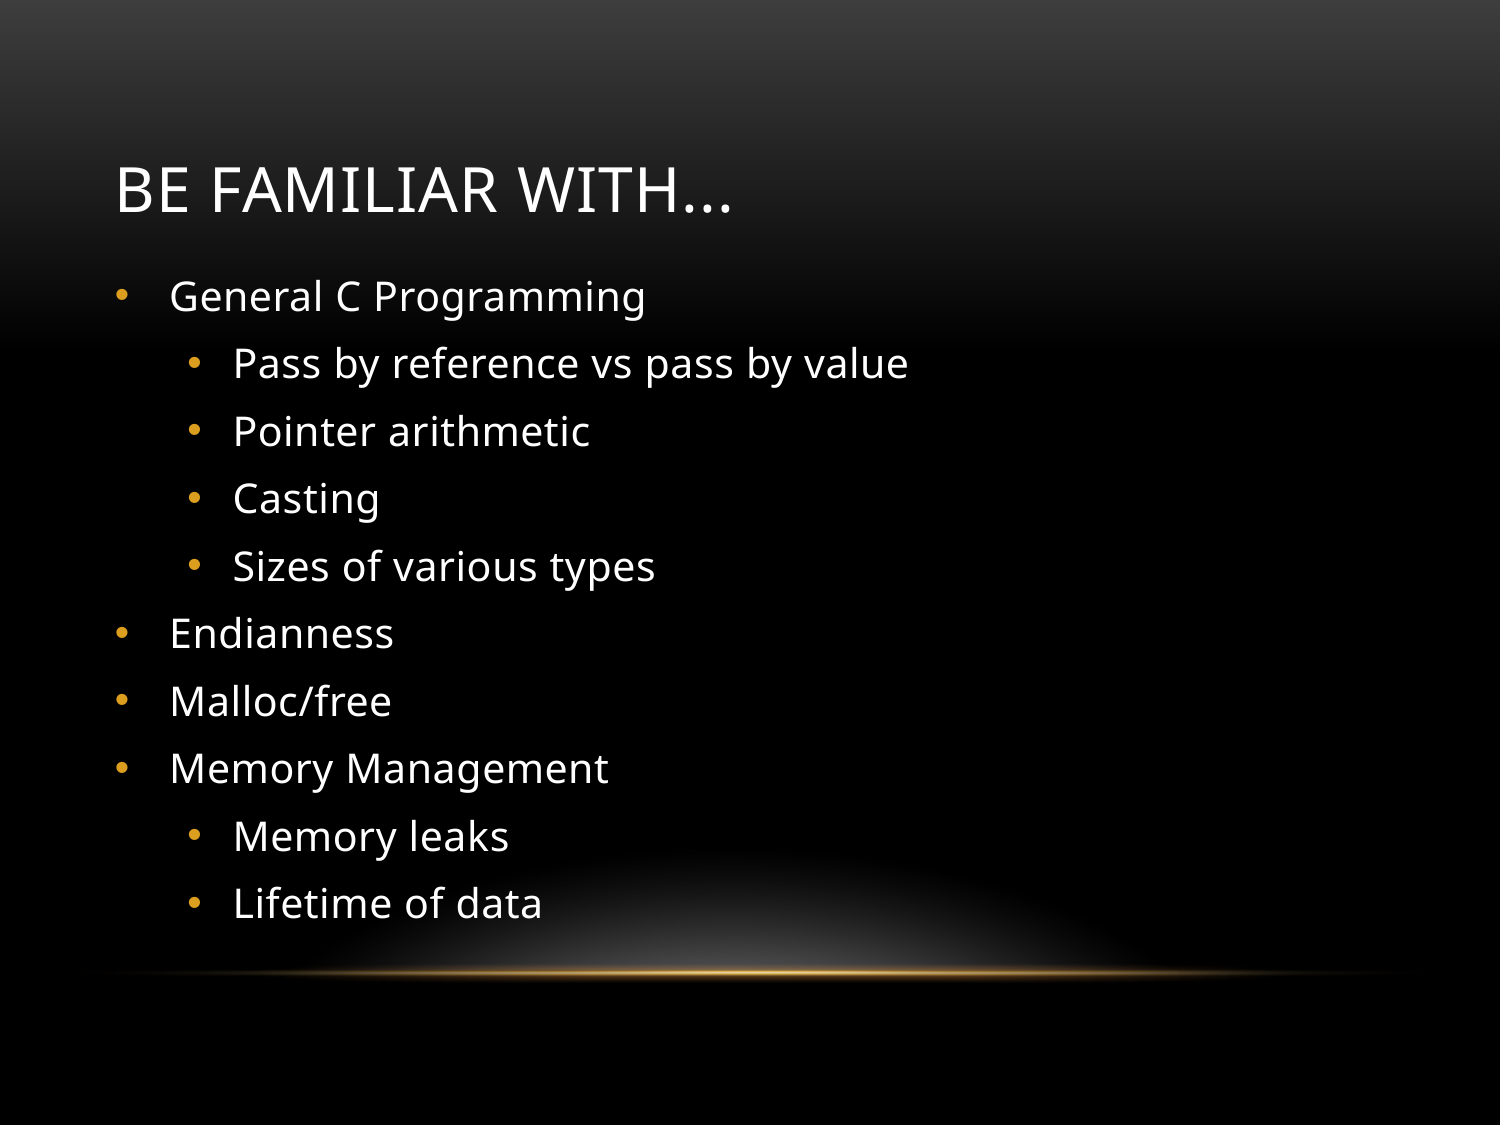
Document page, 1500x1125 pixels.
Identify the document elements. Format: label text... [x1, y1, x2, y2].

title BE familiar with... [99, 45, 1400, 233]
picture [0, 0, 1500, 1125]
list General C Programming Pass by reference vs pass by value Pointer arithmetic Casting Sizes of various types Endianness Malloc/free Memory Management Memory leaks Lifetime of data [99, 262, 1400, 938]
